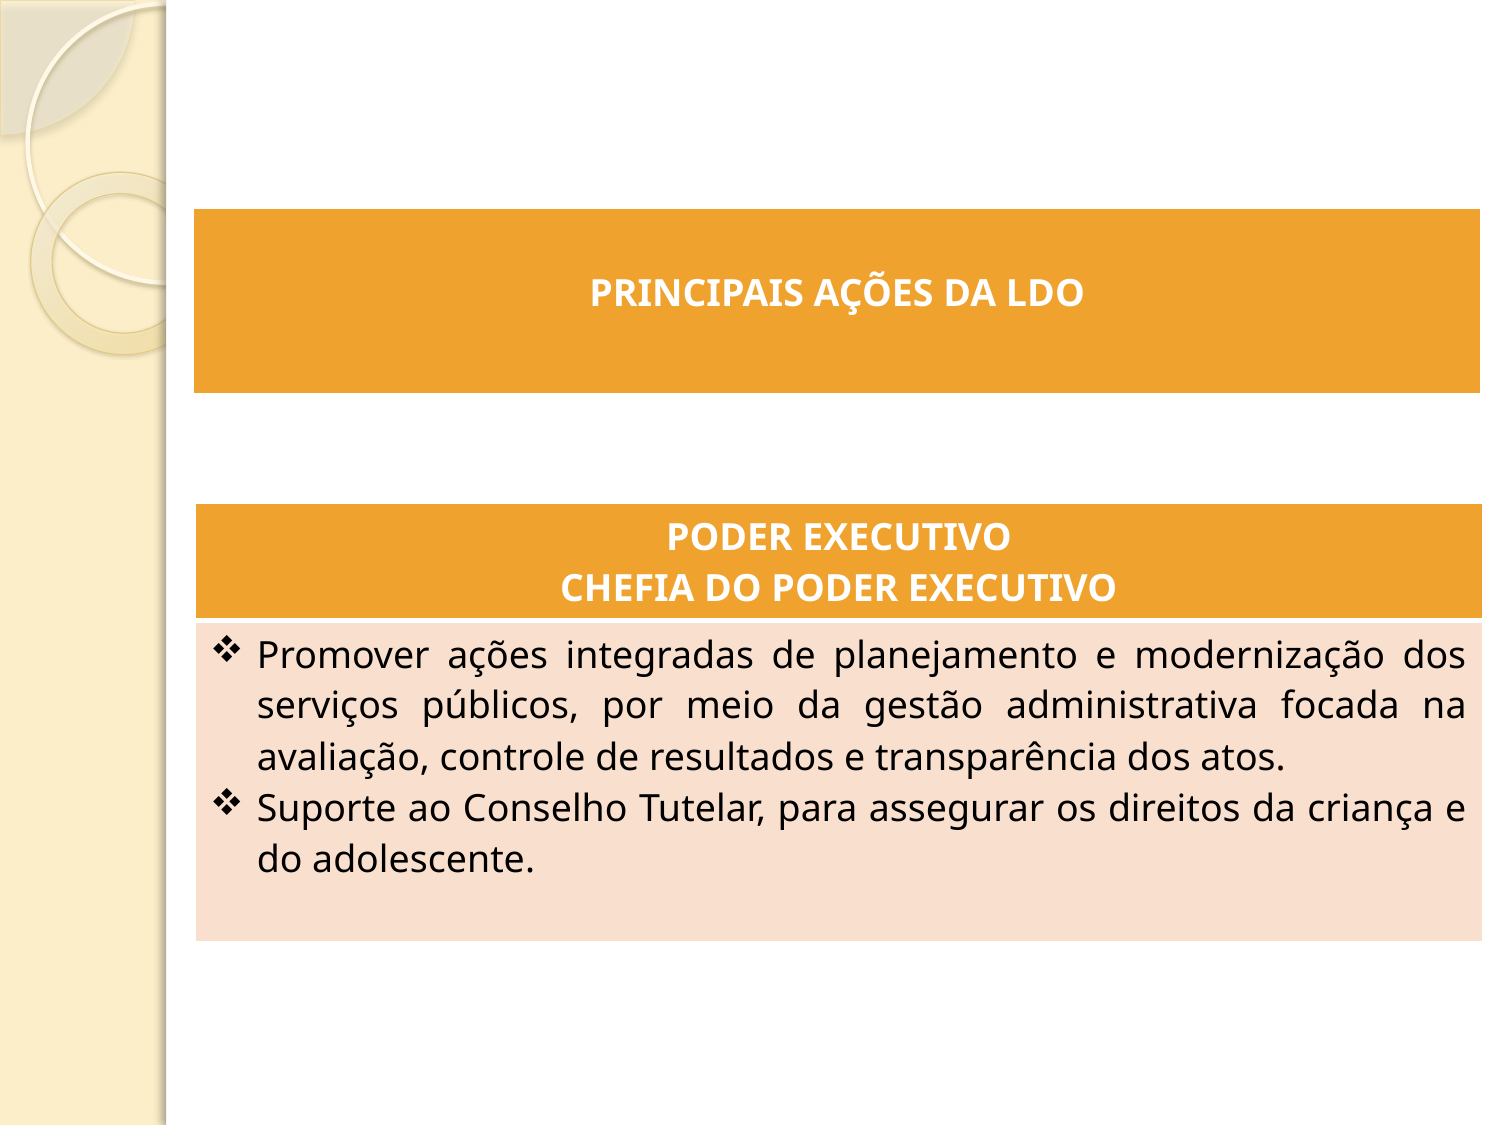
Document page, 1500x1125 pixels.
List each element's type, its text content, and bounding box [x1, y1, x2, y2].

table_cell Promover ações integradas de planejamento e modernização dos serviços públicos, por meio da gestão administrativa focada na avaliação, controle de resultados e transparência dos atos. Suporte ao Conselho Tutelar, para assegurar os direitos da criança e do adolescente. [196, 623, 1482, 941]
table_header PODER EXECUTIVO CHEFIA DO PODER EXECUTIVO [196, 504, 1482, 618]
table_header PRINCIPAIS AÇÕES DA LDO [194, 209, 1480, 393]
